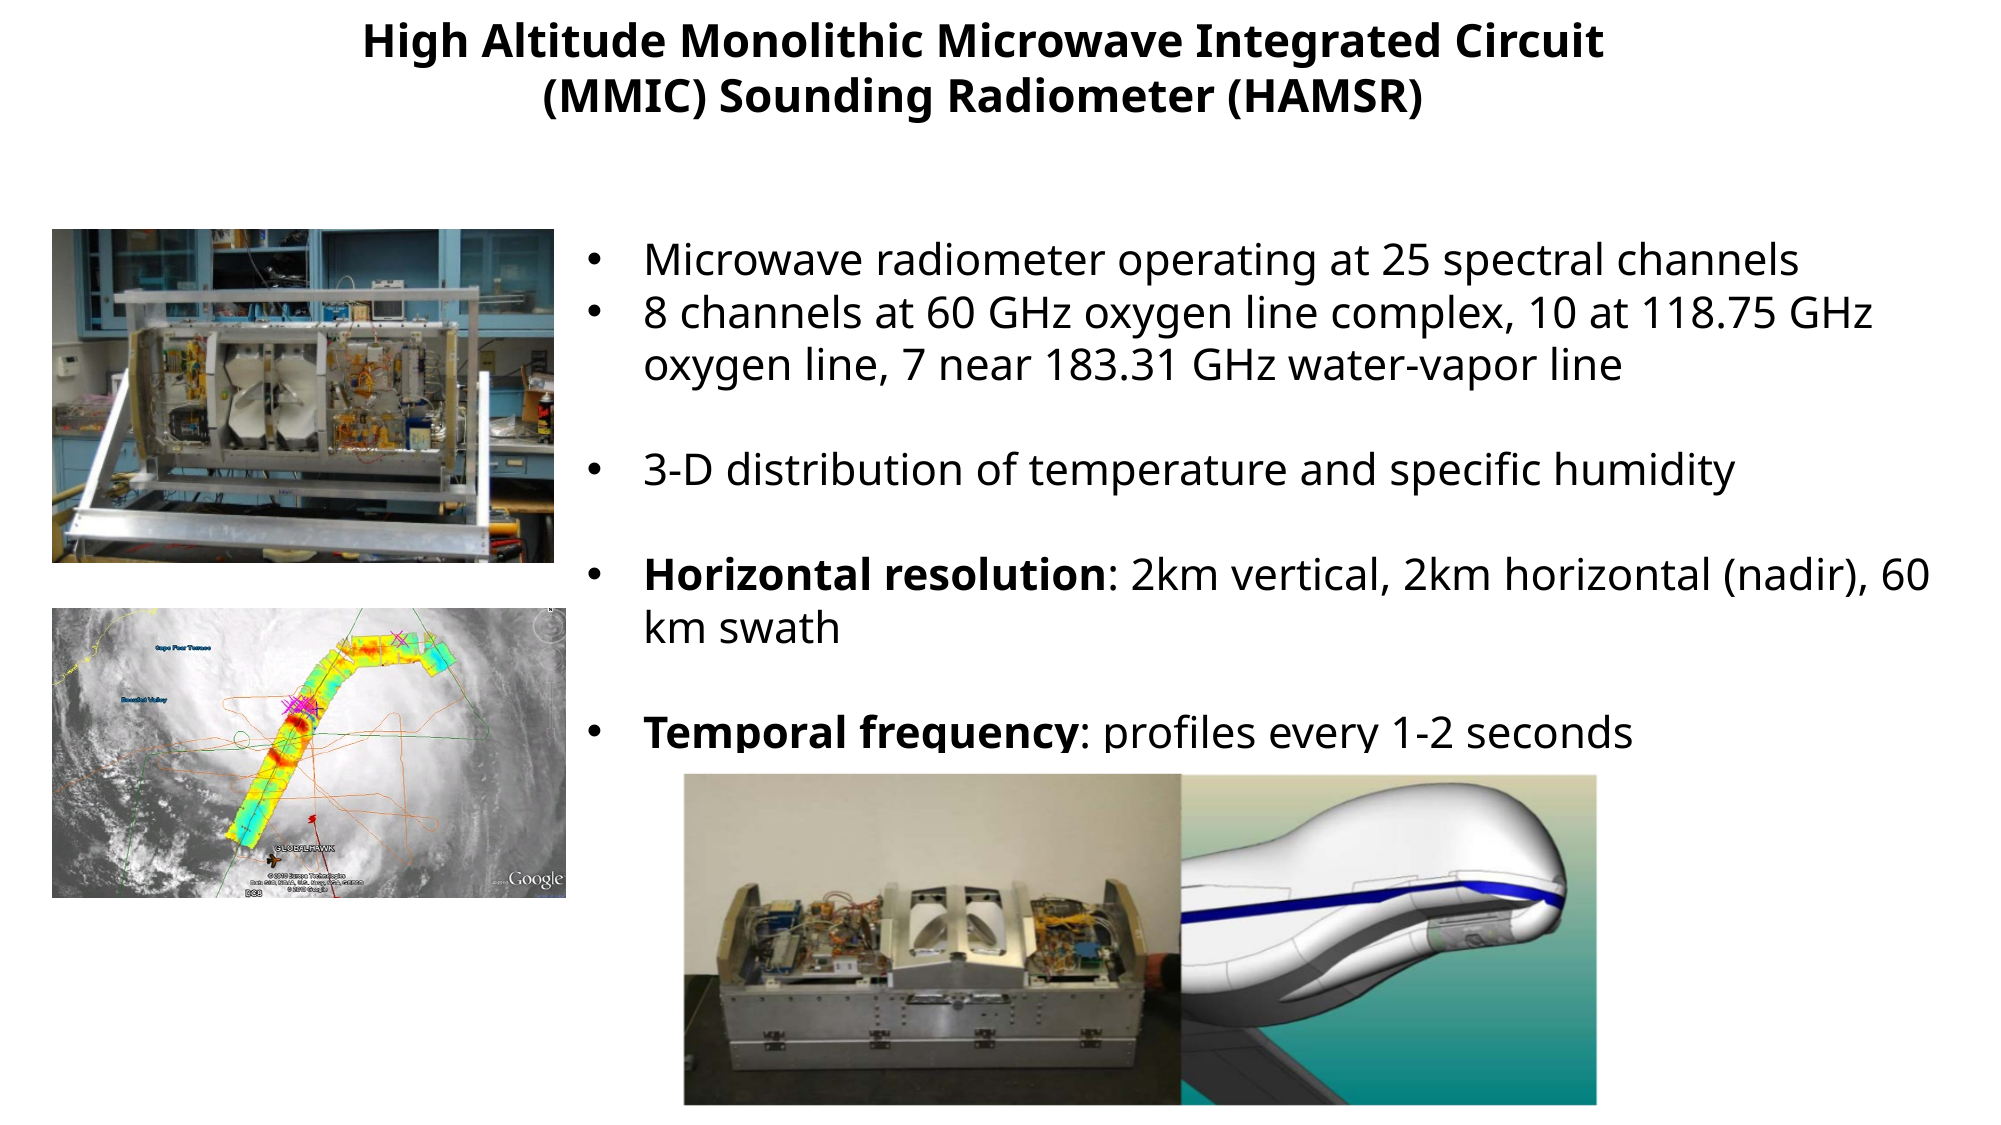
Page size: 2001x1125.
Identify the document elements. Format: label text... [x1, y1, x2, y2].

text_box Microwave radiometer operating at 25 spectral channels 8 channels at 60 GHz oxygen line complex, 10 at 118.75 GHz oxygen line, 7 near 183.31 GHz water-vapor line 3-D distribution of temperature and specific humidity Horizontal resolution: 2km vertical, 2km horizontal (nadir), 60 km swath Temporal frequency: profiles every 1-2 seconds [582, 229, 1956, 759]
text_box High Altitude Monolithic Microwave Integrated Circuit (MMIC) Sounding Radiometer (HAMSR) [300, 9, 1667, 124]
picture [669, 752, 1616, 1122]
picture [52, 608, 566, 898]
picture [52, 229, 554, 563]
